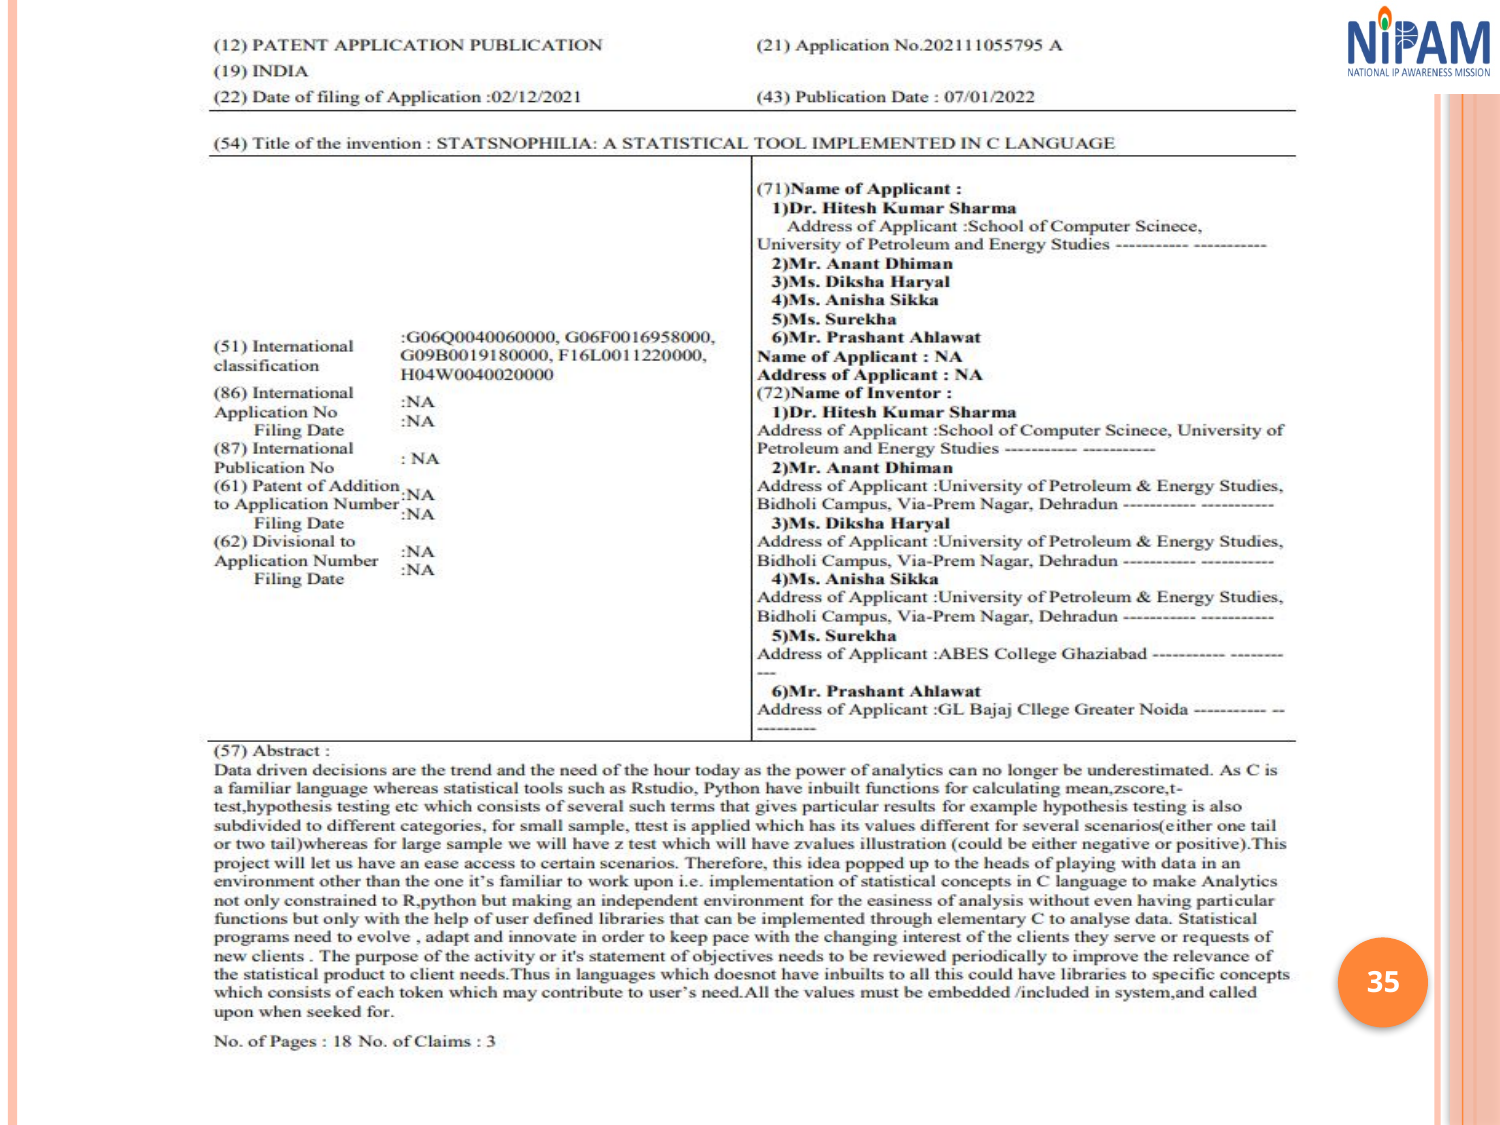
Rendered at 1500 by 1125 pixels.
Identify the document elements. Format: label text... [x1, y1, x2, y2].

picture [186, 20, 1325, 1084]
slide_number 35 [1333, 940, 1434, 1027]
picture [1342, 0, 1500, 94]
